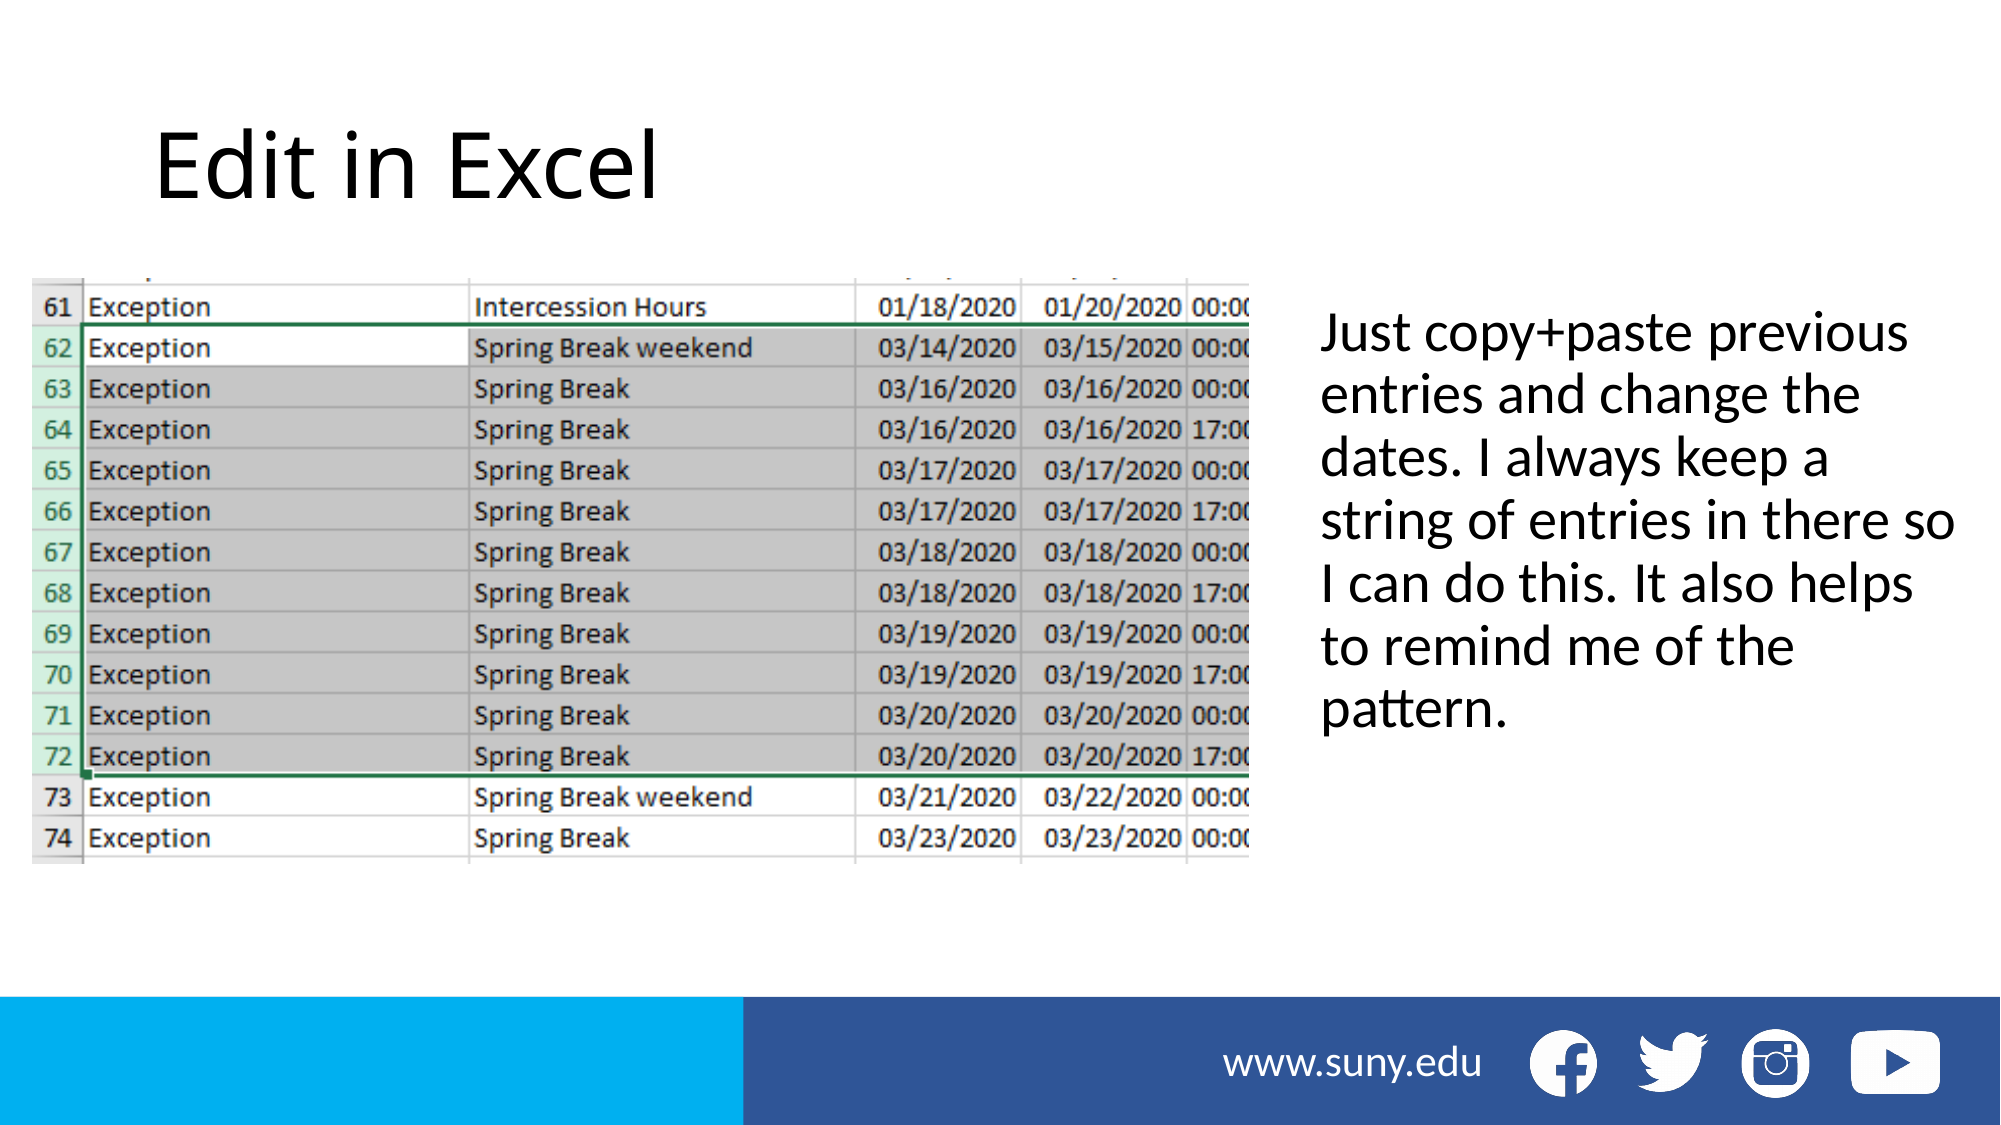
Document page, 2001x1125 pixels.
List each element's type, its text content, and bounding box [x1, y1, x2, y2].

text_box [0, 996, 744, 1125]
text_box [744, 996, 2000, 1125]
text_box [1029, 1025, 1940, 1098]
list Just copy+paste previous entries and change the dates. I always keep a string of entries in there so I can do this. It also helps to remind me of the pattern. [1268, 230, 1978, 911]
picture [31, 278, 1249, 864]
title Edit in Excel [137, 59, 1863, 278]
